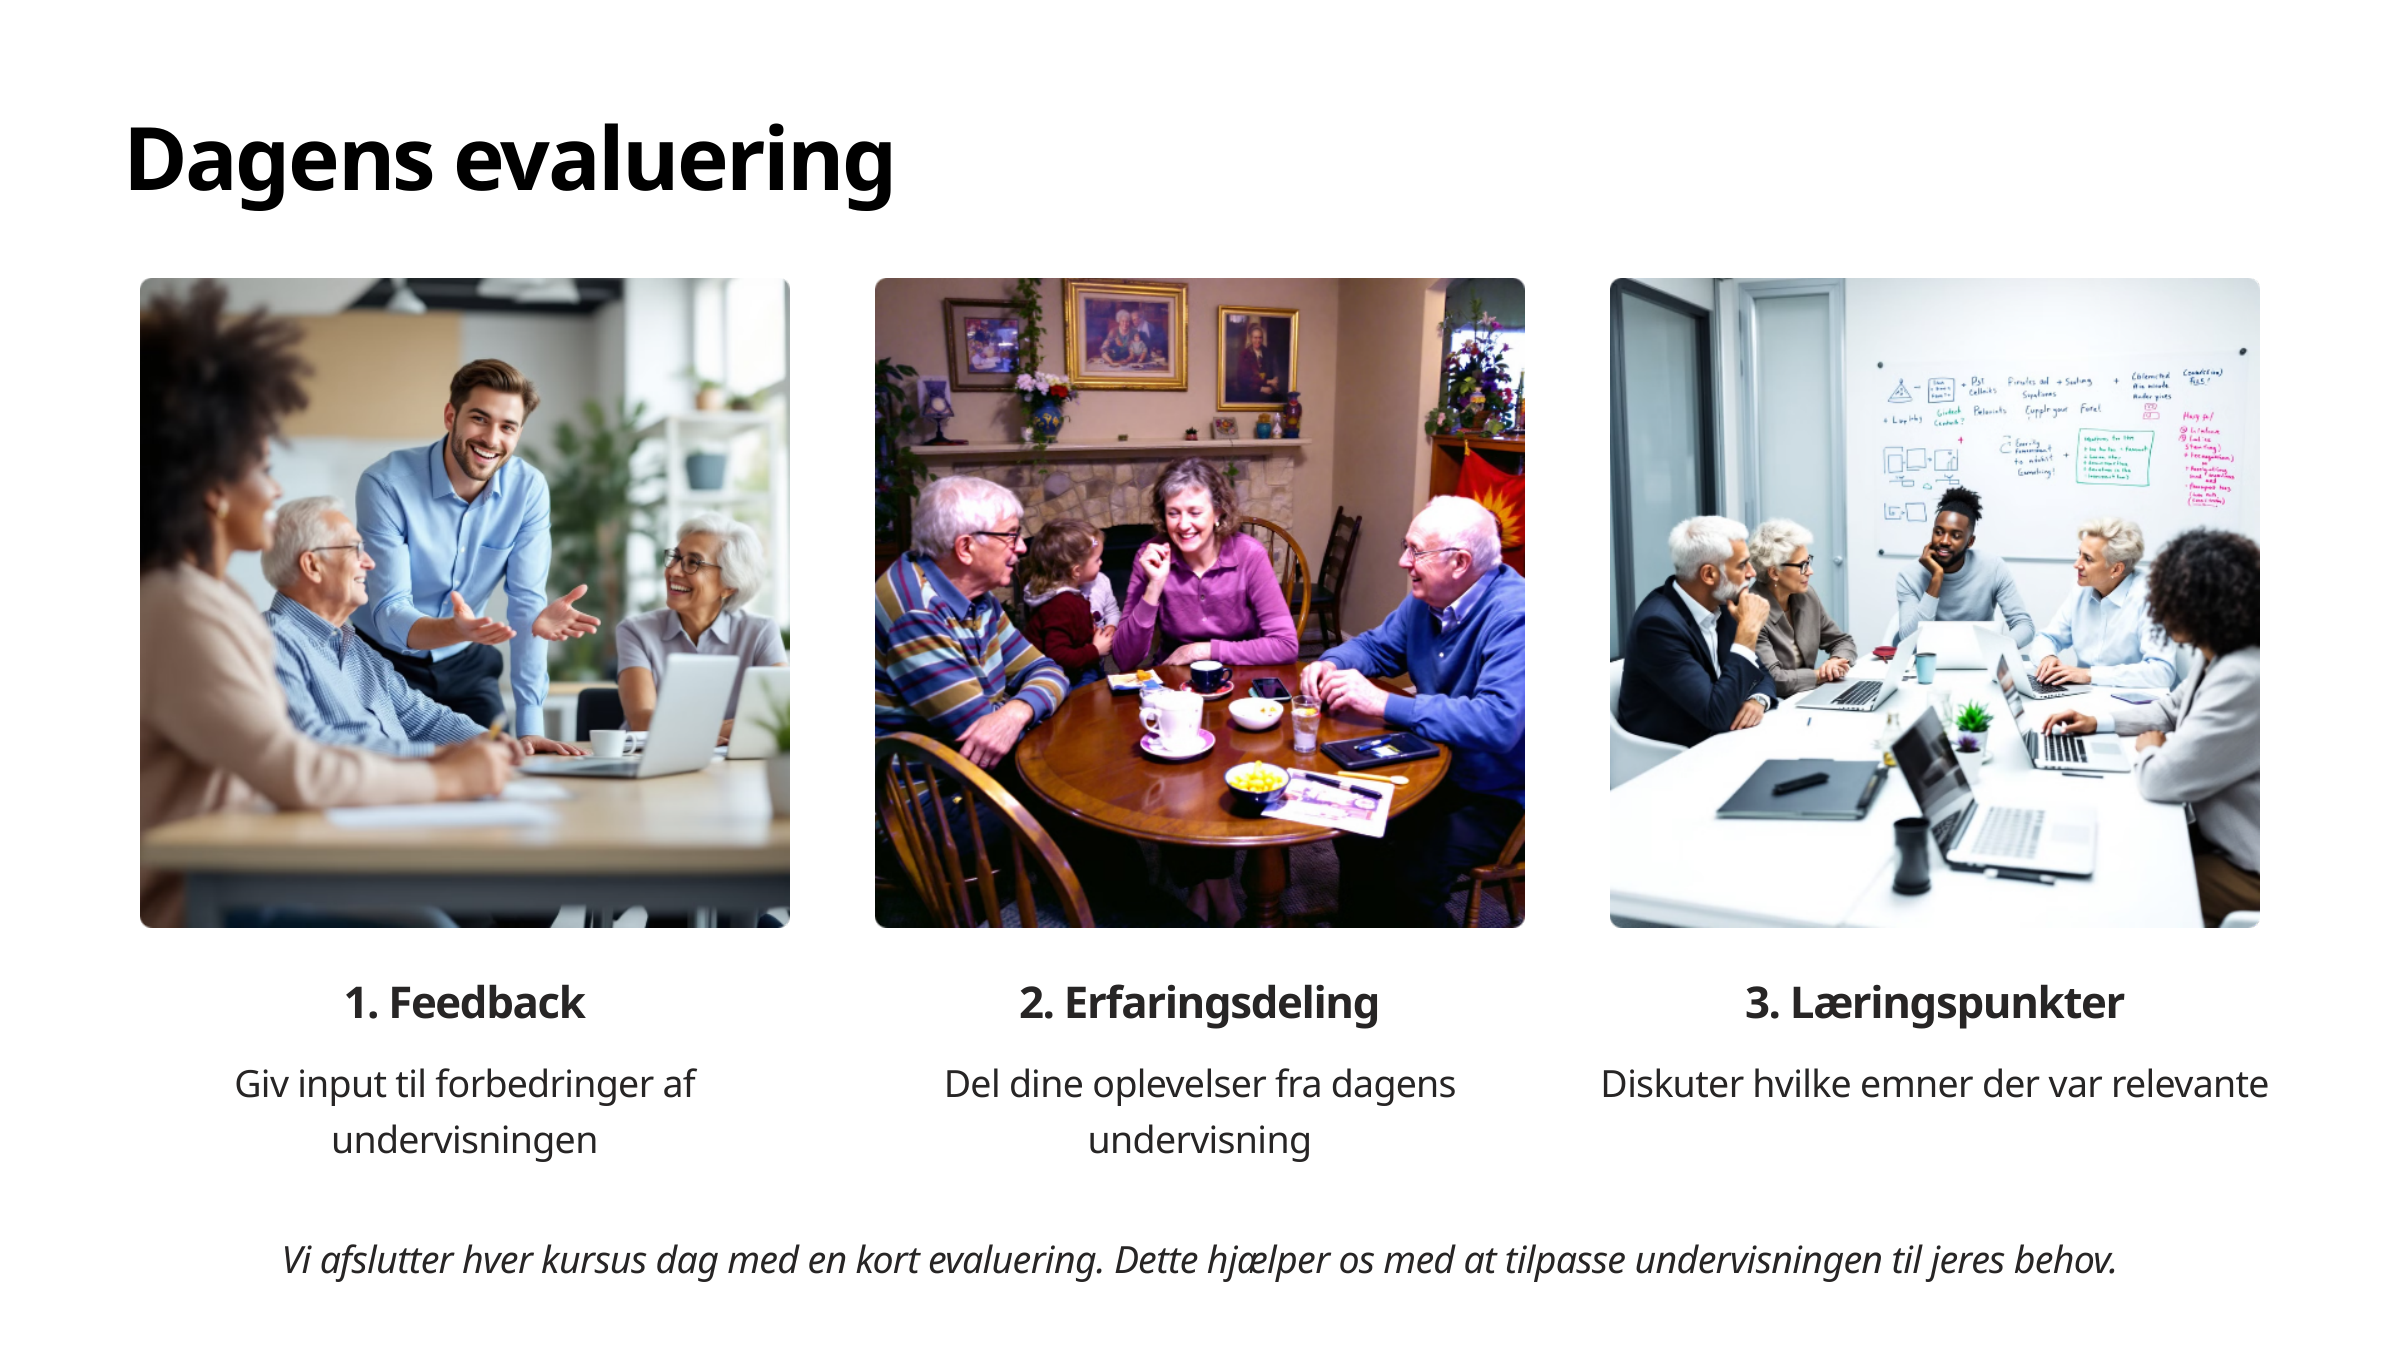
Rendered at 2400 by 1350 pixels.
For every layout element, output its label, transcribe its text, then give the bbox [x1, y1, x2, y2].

text_box 1. Feedback [243, 971, 687, 1028]
text_box 3. Læringspunkter [1713, 971, 2157, 1028]
text_box Giv input til forbedringer af undervisningen [123, 1048, 806, 1162]
picture [1610, 278, 2260, 928]
text_box 2. Erfaringsdeling [978, 971, 1422, 1028]
picture [875, 278, 1525, 928]
picture [140, 278, 790, 928]
text_box Diskuter hvilke emner der var relevante [1594, 1048, 2276, 1162]
text_box Del dine oplevelser fra dagens undervisning [858, 1048, 1541, 1162]
text_box Dagens evaluering [123, 97, 1009, 208]
text_box Vi afslutter hver kursus dag med en kort evaluering. Dette hjælper os med at tilpasse undervisningen til jeres behov. [123, 1224, 2276, 1281]
